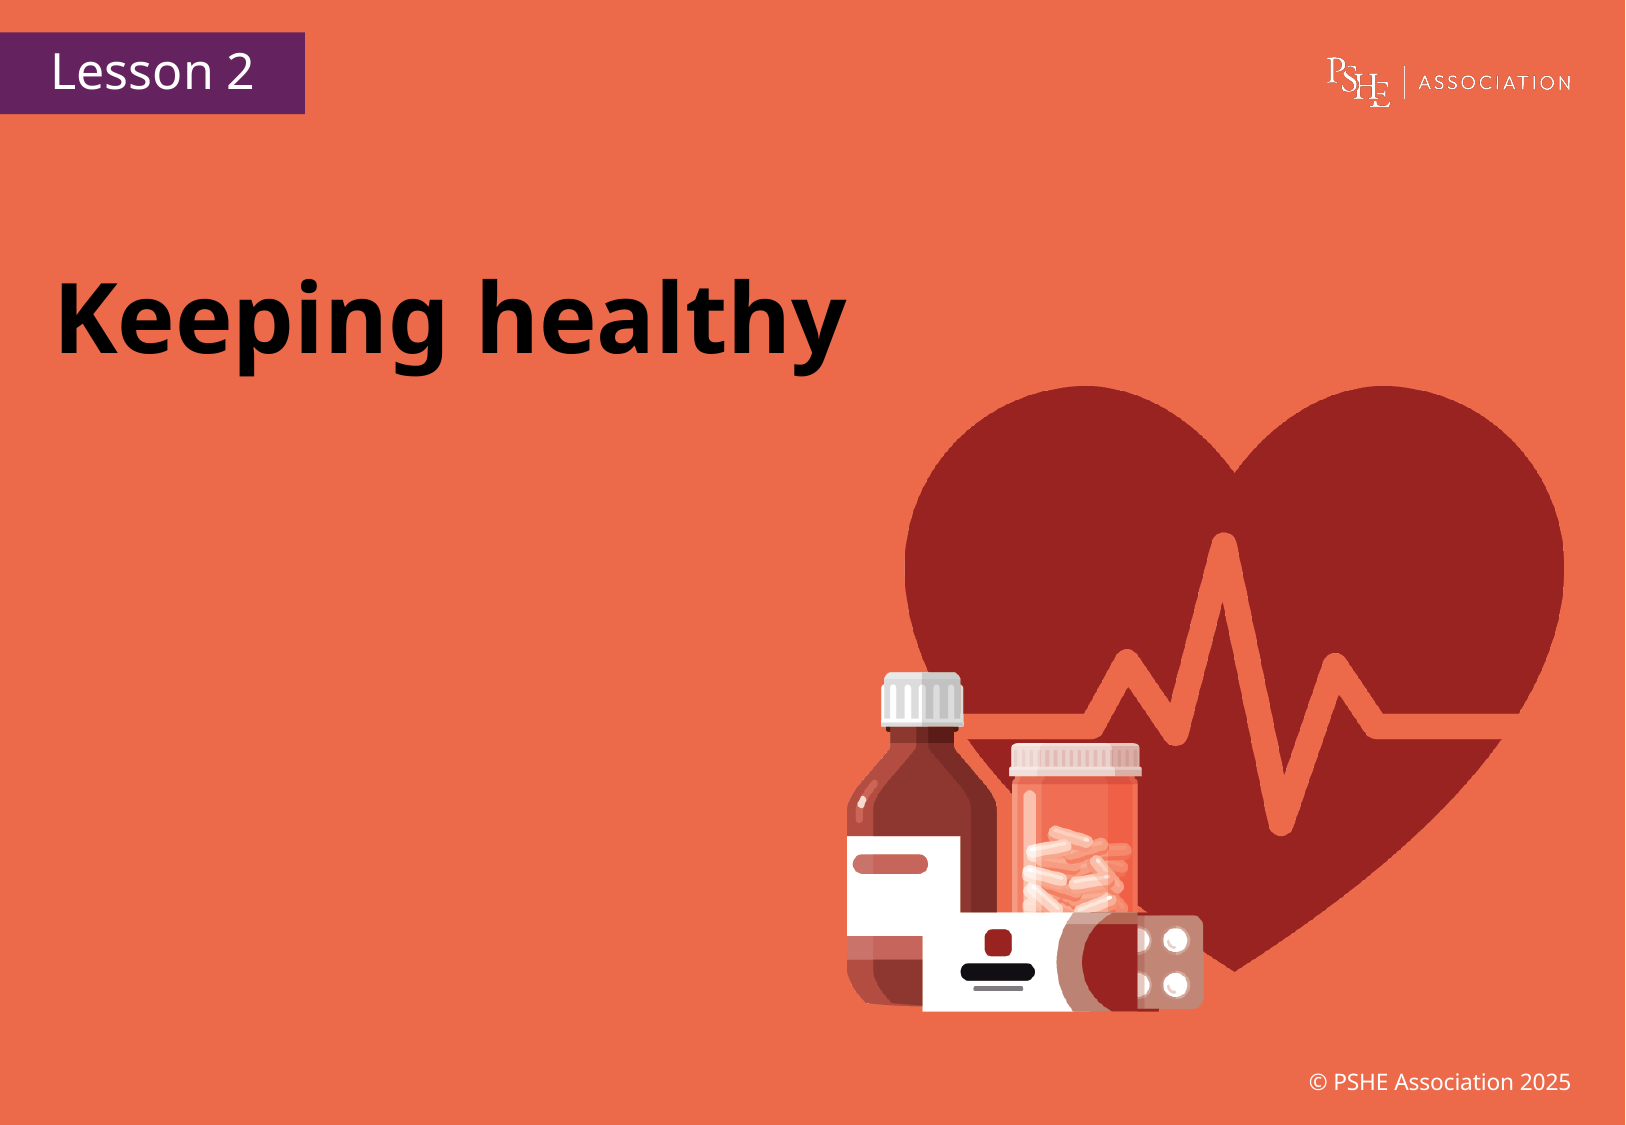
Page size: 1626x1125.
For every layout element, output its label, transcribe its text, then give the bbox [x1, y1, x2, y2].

picture [1327, 57, 1570, 107]
picture [847, 386, 1564, 1012]
slide_number © PSHE Association 2025 [1220, 1051, 1586, 1112]
list Lesson 2 [0, 32, 305, 115]
title Keeping healthy [38, 208, 884, 426]
